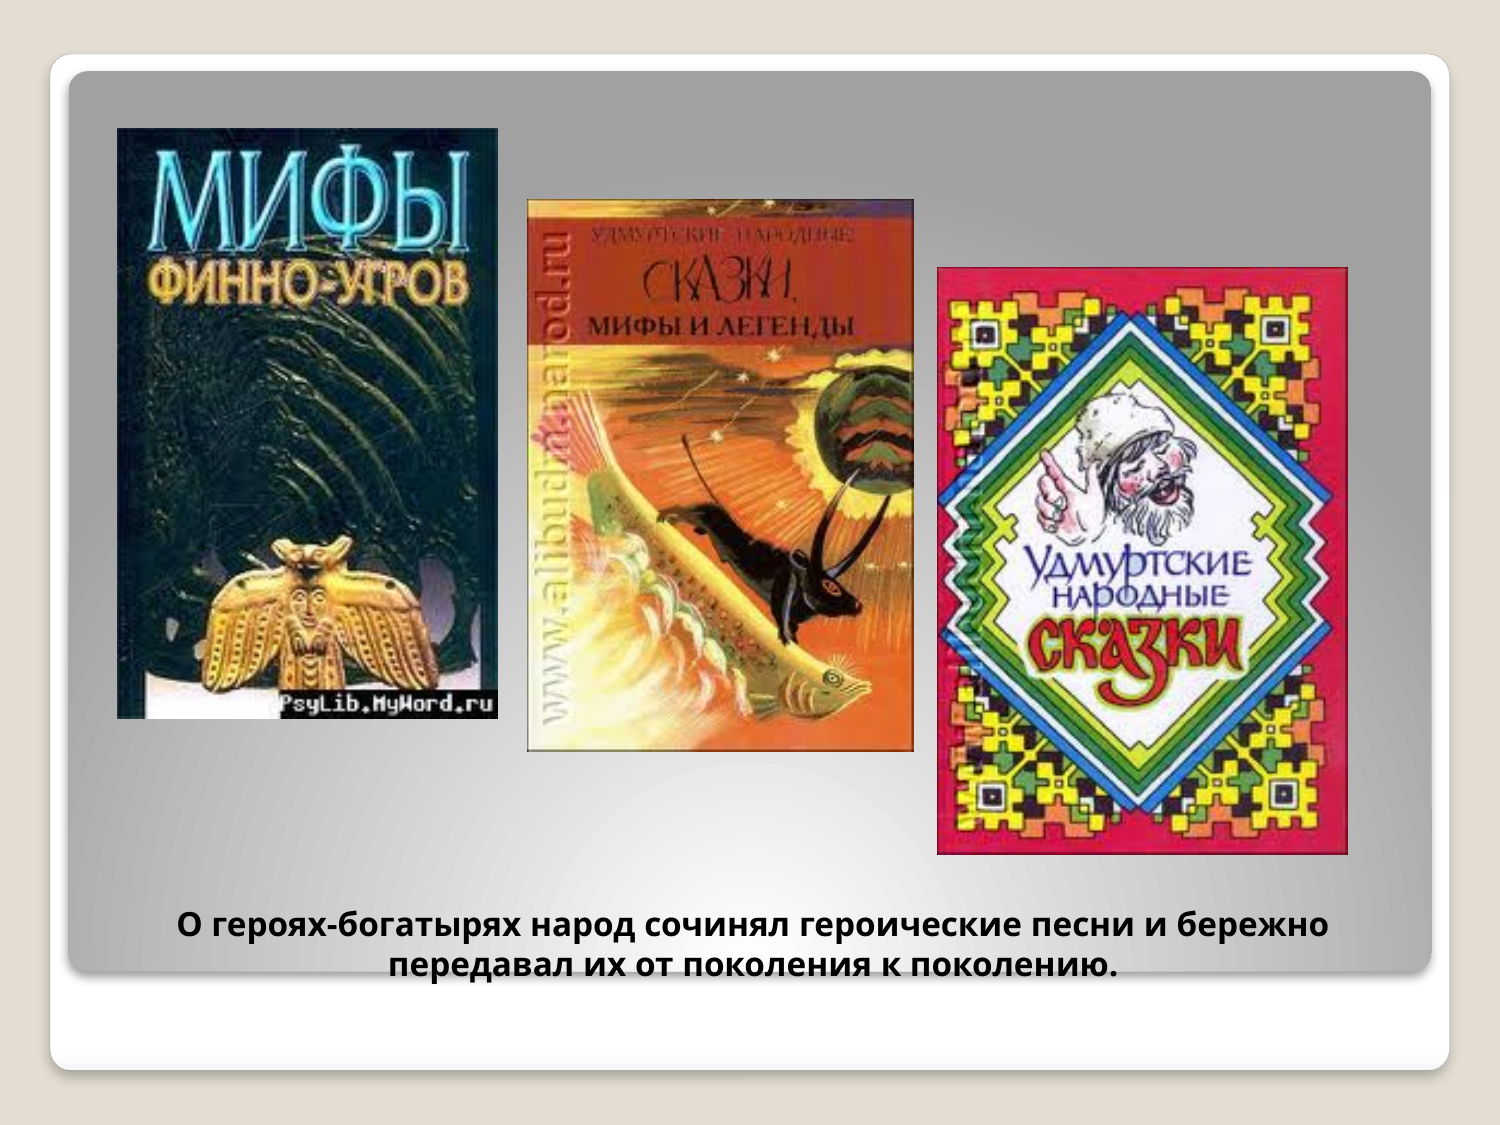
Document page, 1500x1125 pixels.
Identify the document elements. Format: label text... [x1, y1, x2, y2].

picture [116, 128, 498, 719]
picture [937, 267, 1348, 855]
picture [527, 199, 915, 752]
title О героях-богатырях народ сочинял героические песни и бережно передавал их от поколения к поколению. [82, 817, 1425, 991]
